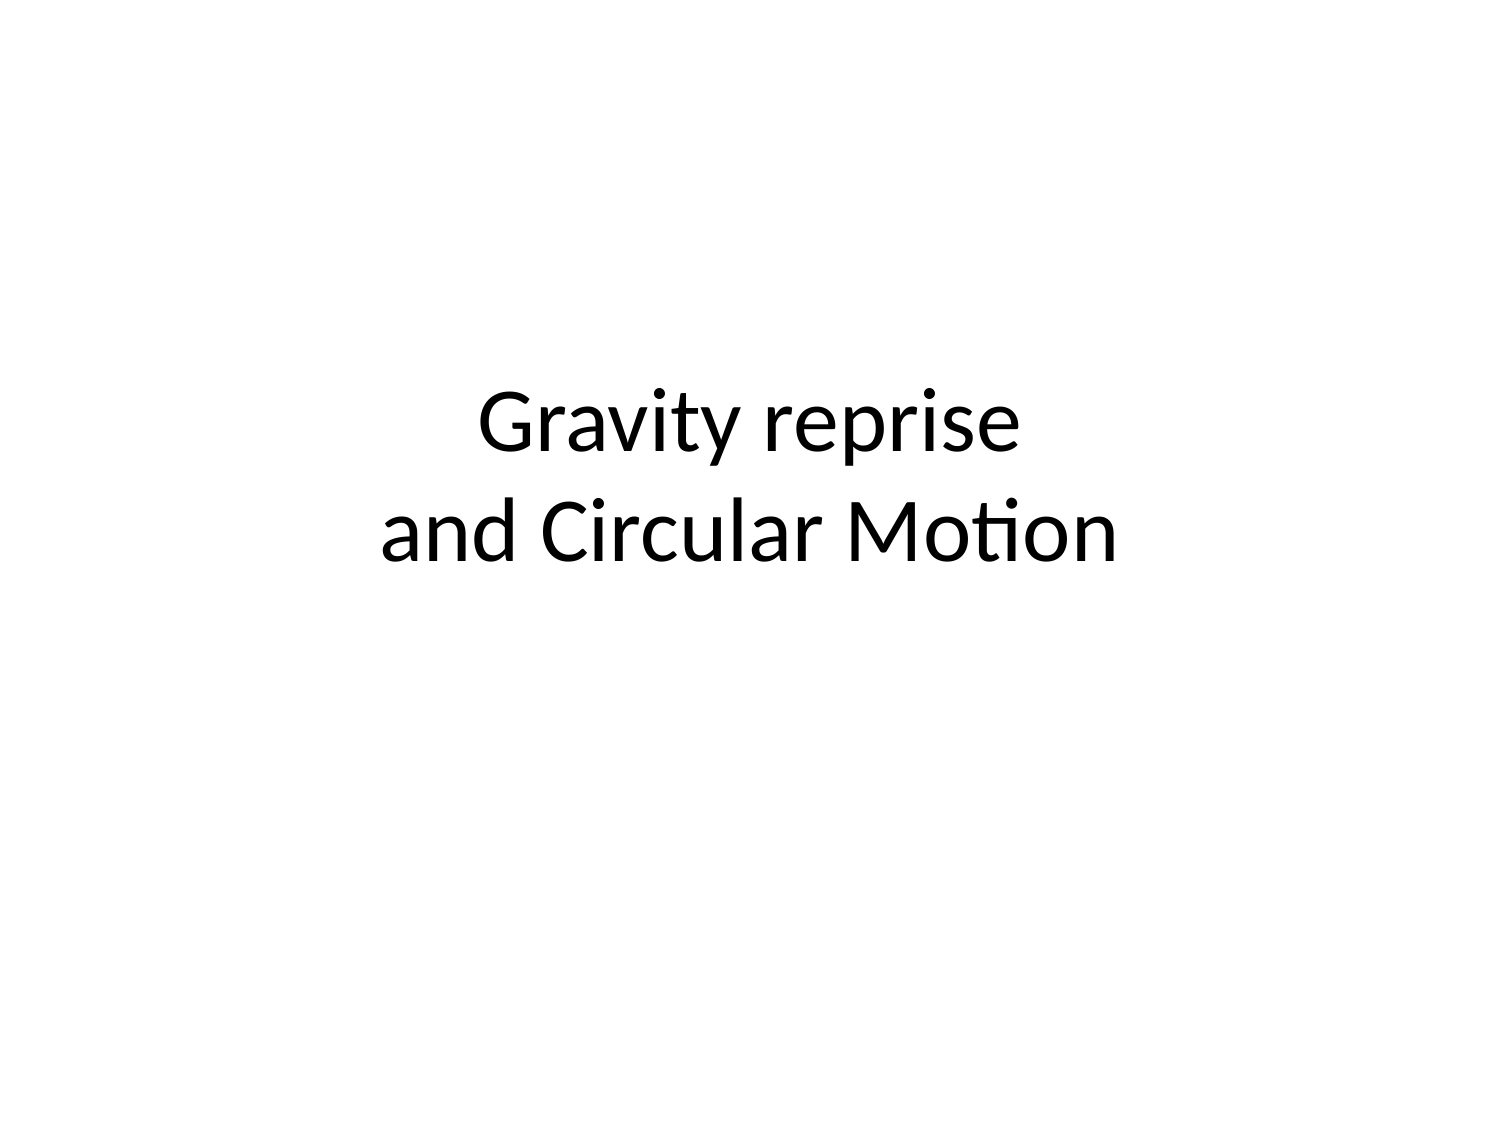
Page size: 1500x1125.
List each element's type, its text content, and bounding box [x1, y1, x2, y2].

title Gravity reprise and Circular Motion [112, 349, 1388, 591]
